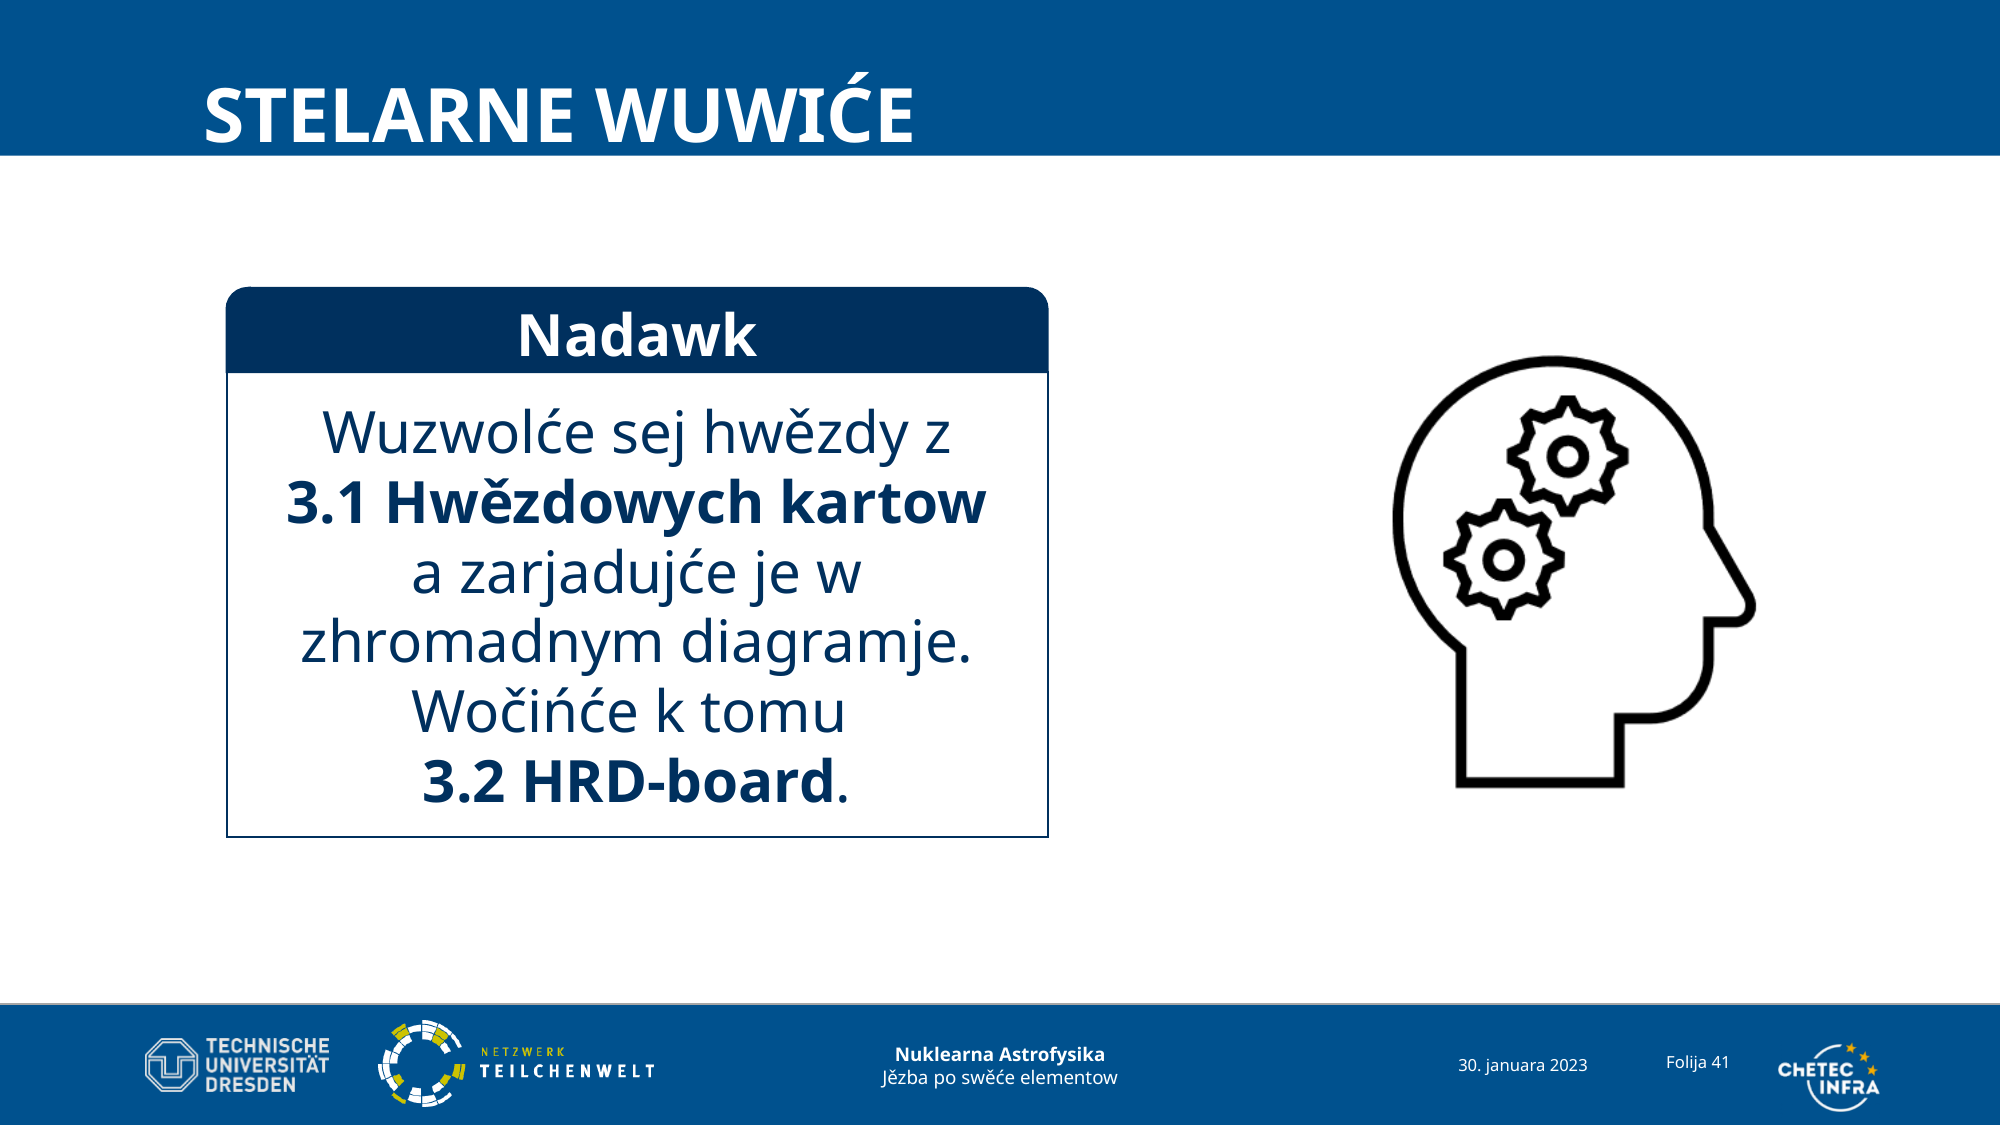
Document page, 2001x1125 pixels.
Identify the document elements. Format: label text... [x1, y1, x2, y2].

picture [1778, 1033, 1880, 1121]
picture [1318, 326, 1831, 840]
title Stelarne wuwiće [203, 56, 1880, 169]
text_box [226, 287, 1048, 838]
picture [378, 1020, 654, 1107]
